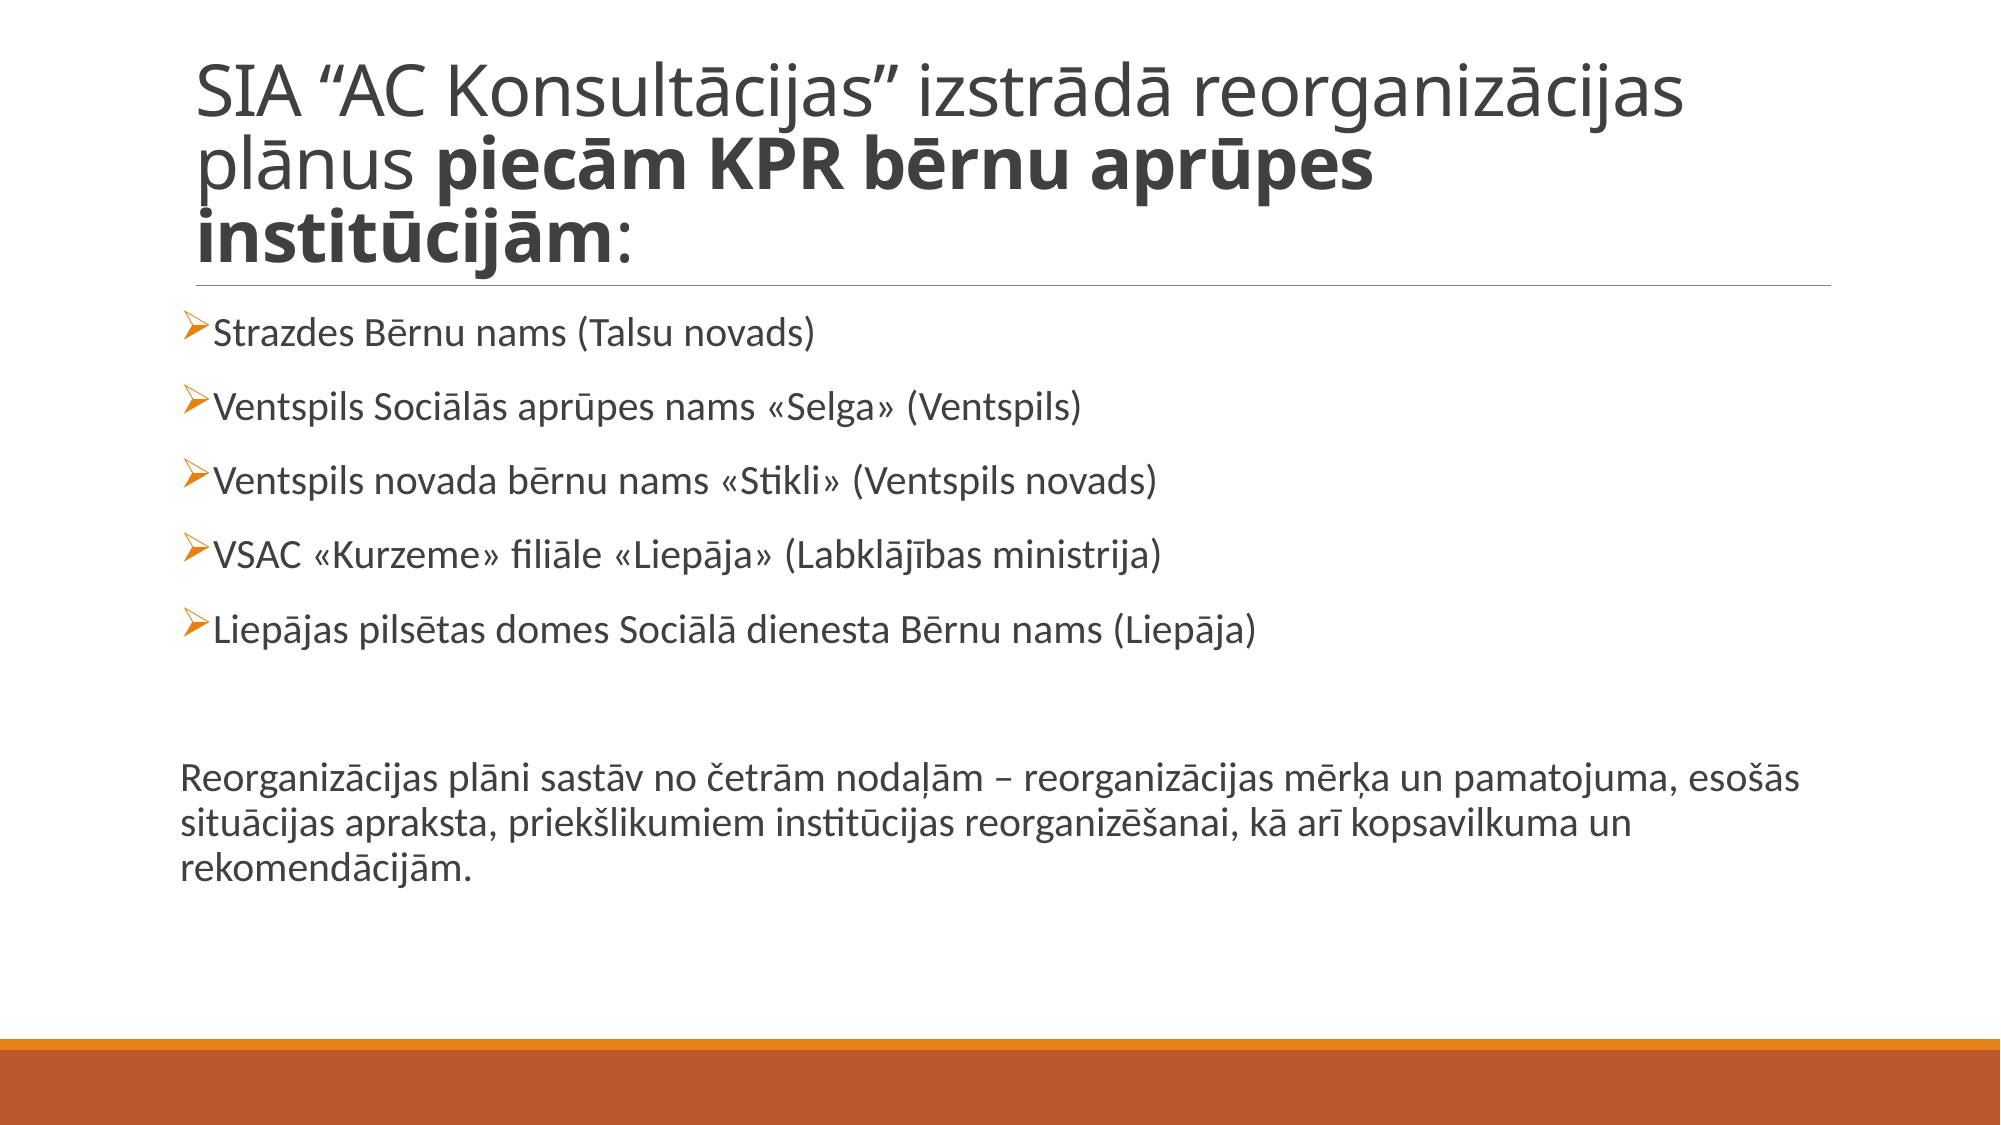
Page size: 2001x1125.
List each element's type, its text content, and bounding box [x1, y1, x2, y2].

list Strazdes Bērnu nams (Talsu novads) Ventspils Sociālās aprūpes nams «Selga» (Ventspils) Ventspils novada bērnu nams «Stikli» (Ventspils novads) VSAC «Kurzeme» filiāle «Liepāja» (Labklājības ministrija) Liepājas pilsētas domes Sociālā dienesta Bērnu nams (Liepāja) Reorganizācijas plāni sastāv no četrām nodaļām – reorganizācijas mērķa un pamatojuma, esošās situācijas apraksta, priekšlikumiem institūcijas reorganizēšanai, kā arī kopsavilkuma un rekomendācijām. [180, 302, 1830, 963]
title SIA “AC Konsultācijas” izstrādā reorganizācijas plānus piecām KPR bērnu aprūpes institūcijām: [180, 47, 1830, 285]
